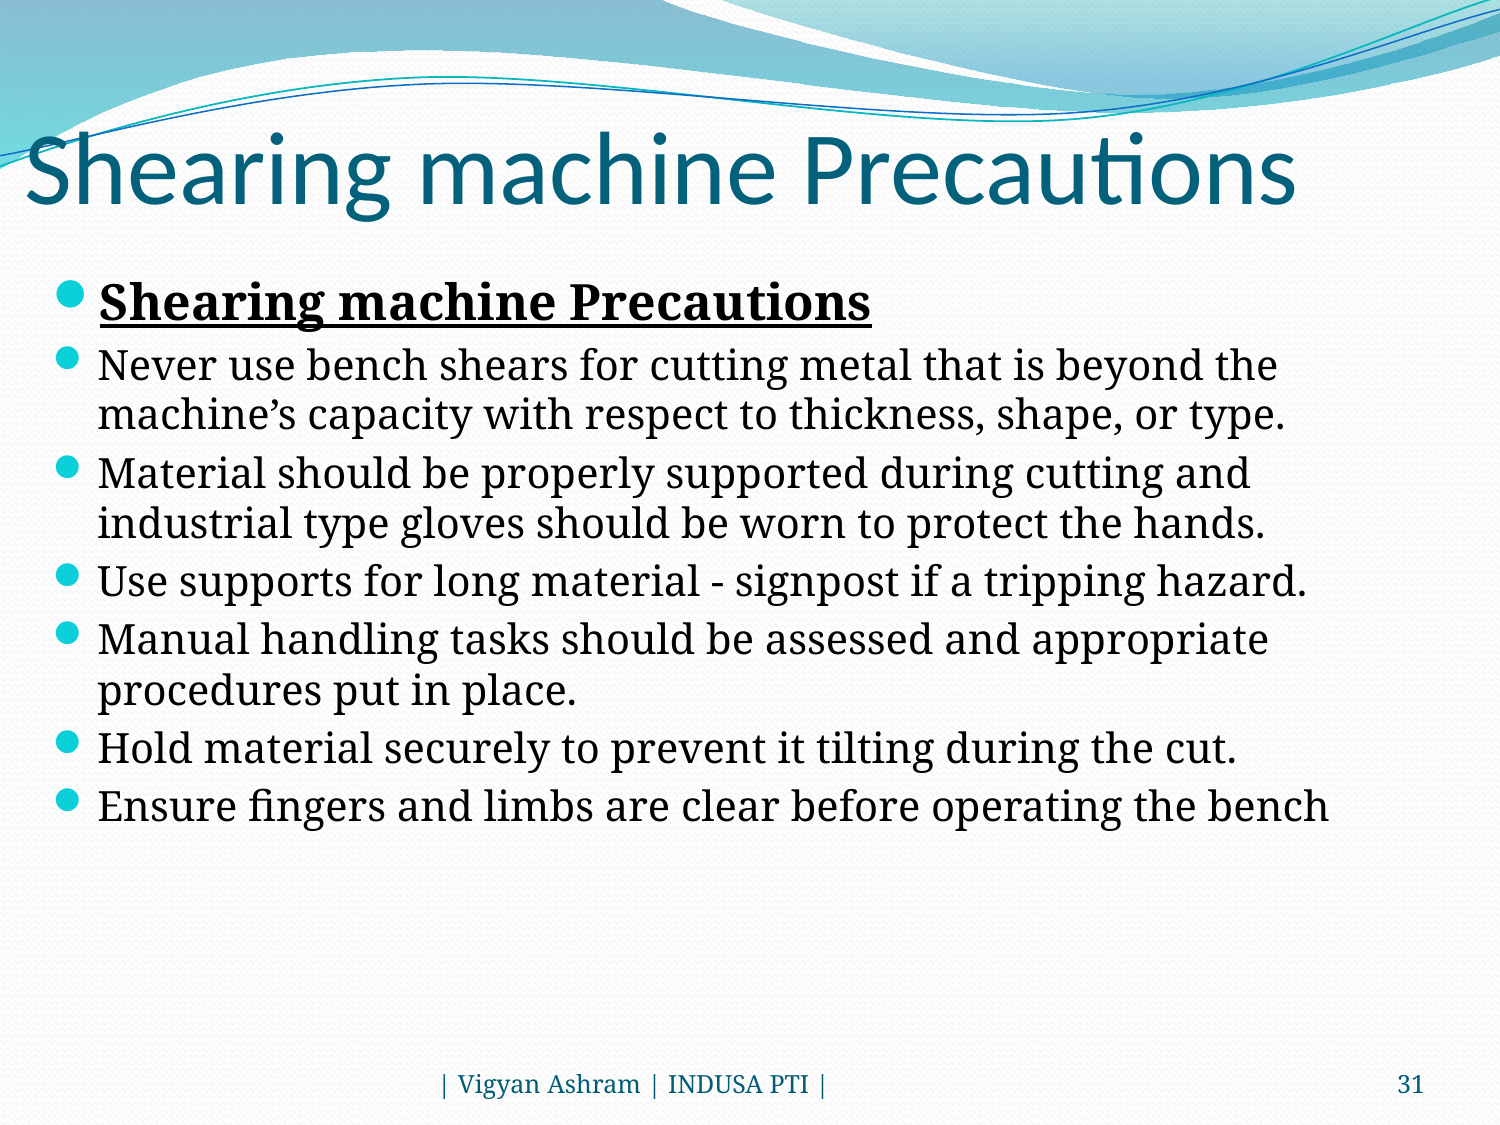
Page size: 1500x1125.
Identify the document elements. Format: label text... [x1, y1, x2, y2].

list Shearing machine Precautions Never use bench shears for cutting metal that is beyond the machine’s capacity with respect to thickness, shape, or type. Material should be properly supported during cutting and industrial type gloves should be worn to protect the hands. Use supports for long material - signpost if a tripping hazard. Manual handling tasks should be assessed and appropriate procedures put in place. Hold material securely to prevent it tilting during the cut. Ensure fingers and limbs are clear before operating the bench [37, 262, 1451, 1051]
footer | Vigyan Ashram | INDUSA PTI | [437, 1042, 988, 1103]
slide_number 31 [1299, 1042, 1425, 1103]
title Shearing machine Precautions [24, 37, 1376, 226]
